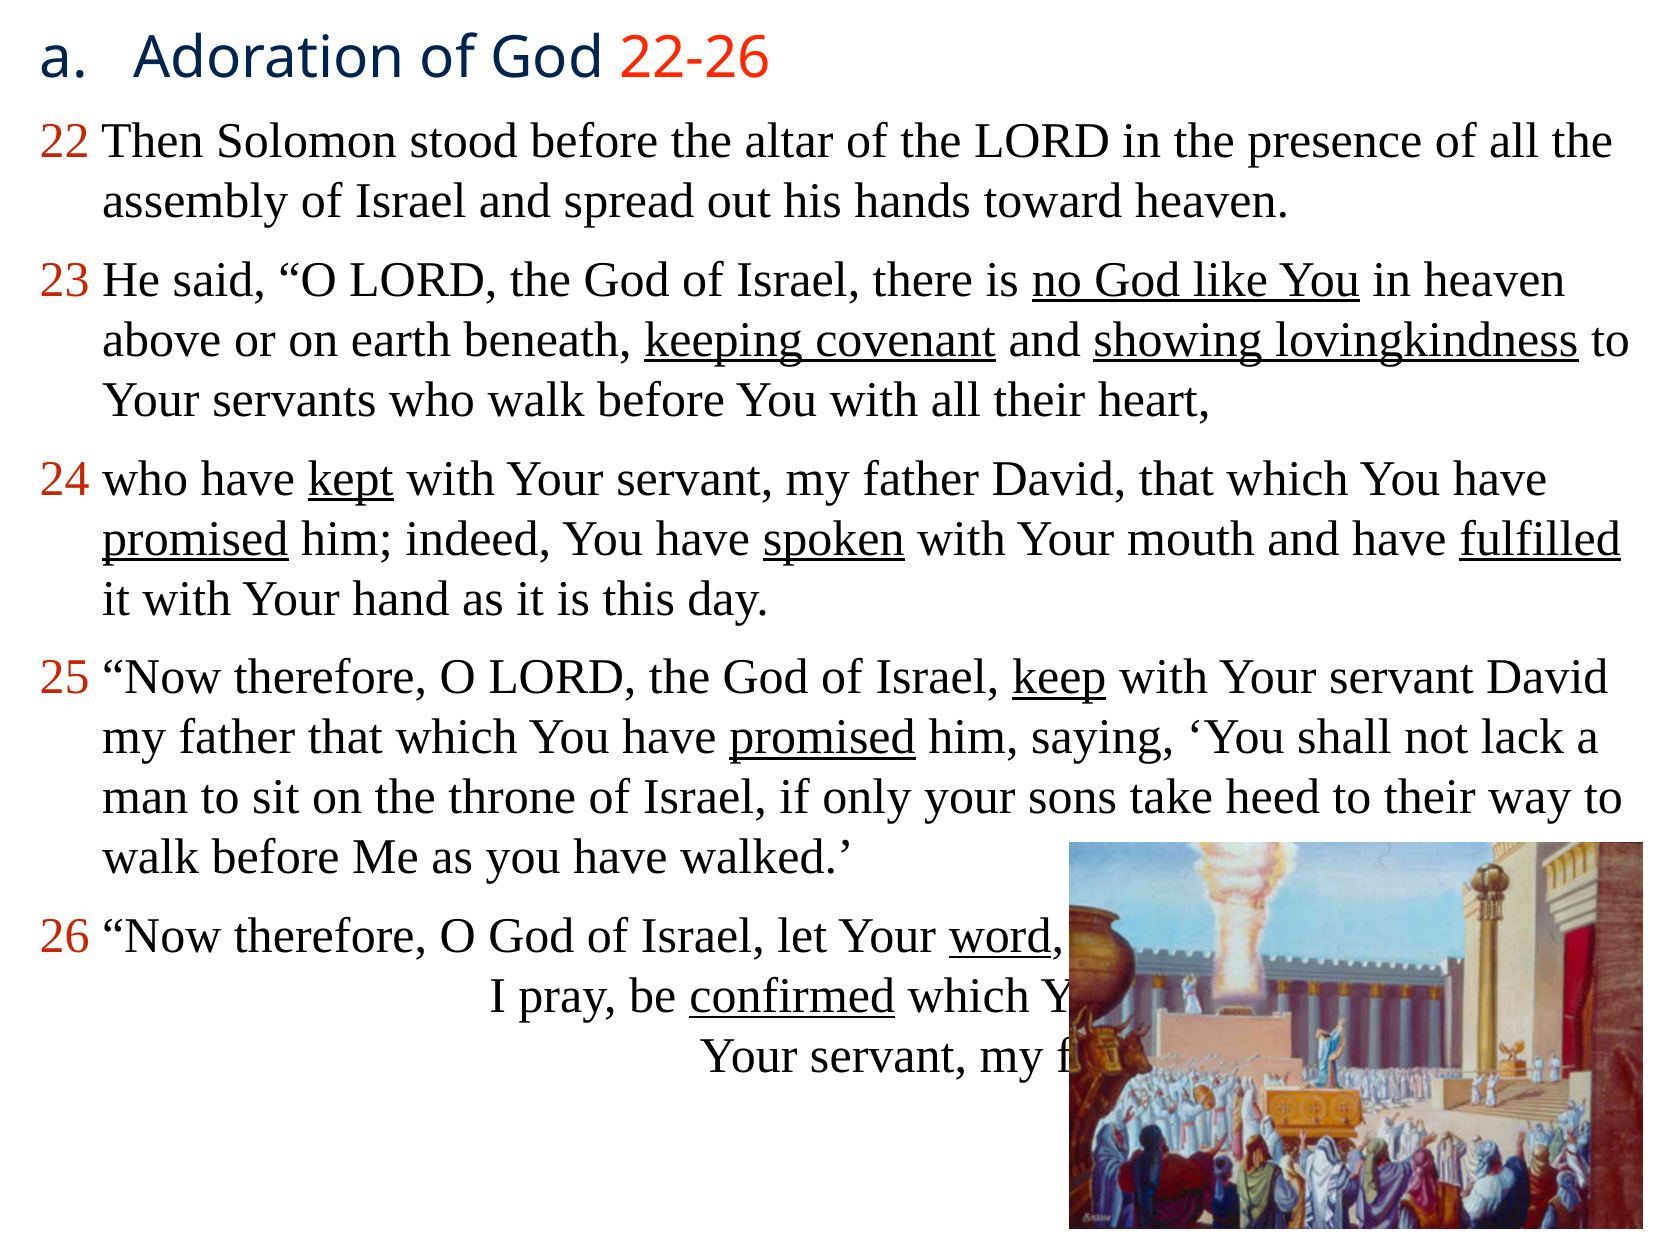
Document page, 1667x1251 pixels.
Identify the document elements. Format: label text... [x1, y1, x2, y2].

list a. Adoration of God 22-26 22 Then Solomon stood before the altar of the LORD in the presence of all the assembly of Israel and spread out his hands toward heaven. 23 He said, “O LORD, the God of Israel, there is no God like You in heaven above or on earth beneath, keeping covenant and showing lovingkindness to Your servants who walk before You with all their heart, 24 who have kept with Your servant, my father David, that which You have promised him; indeed, You have spoken with Your mouth and have fulfilled it with Your hand as it is this day. 25 “Now therefore, O LORD, the God of Israel, keep with Your servant David my father that which You have promised him, saying, ‘You shall not lack a man to sit on the throne of Israel, if only your sons take heed to their way to walk before Me as you have walked.’ 26 “Now therefore, O God of Israel, let Your word, I pray, be confirmed which You have spoken to Your servant, my father David. [22, 9, 1645, 1208]
picture [1069, 841, 1644, 1229]
